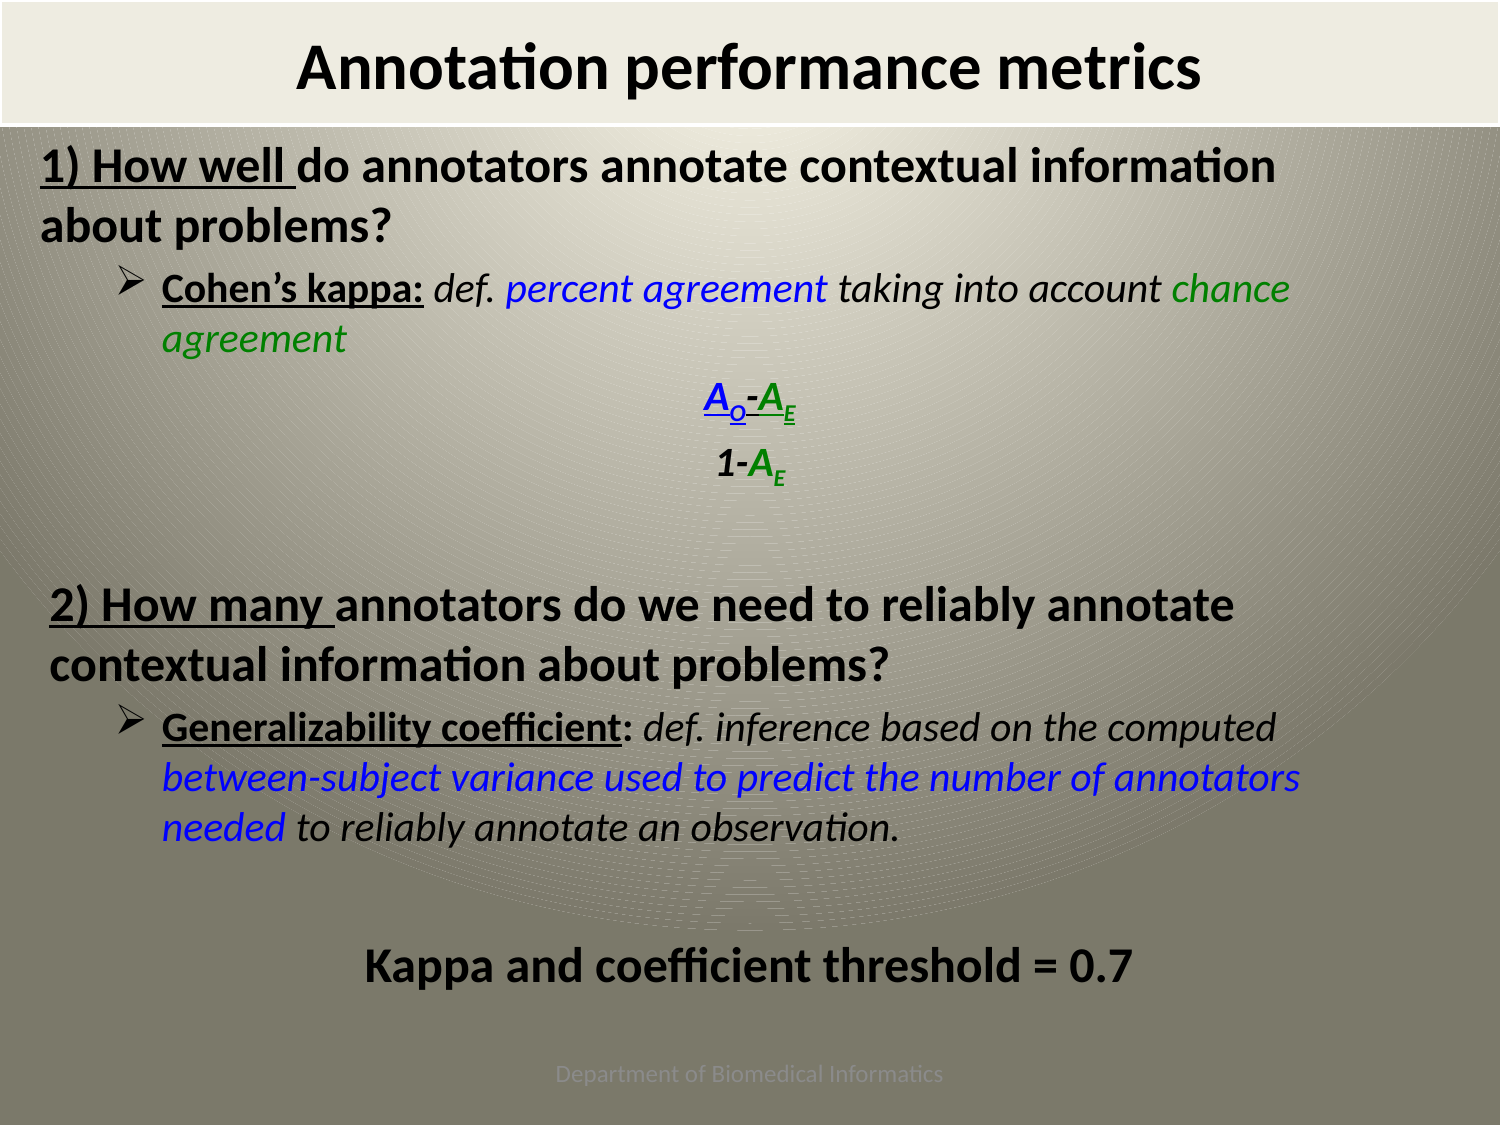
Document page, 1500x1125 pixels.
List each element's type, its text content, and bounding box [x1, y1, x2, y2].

list 1) How well do annotators annotate contextual information about problems? Cohen’s kappa: def. percent agreement taking into account chance agreement AO-AE 1-AE 2) How many annotators do we need to reliably annotate contextual information about problems? Generalizability coefficient: def. inference based on the computed between-subject variance used to predict the number of annotators needed to reliably annotate an observation. [24, 127, 1400, 1013]
text_box Annotation performance metrics [0, 0, 1500, 127]
footer Department of Biomedical Informatics [512, 1042, 988, 1103]
text_box Kappa and coefficient threshold = 0.7 [349, 924, 1175, 1000]
